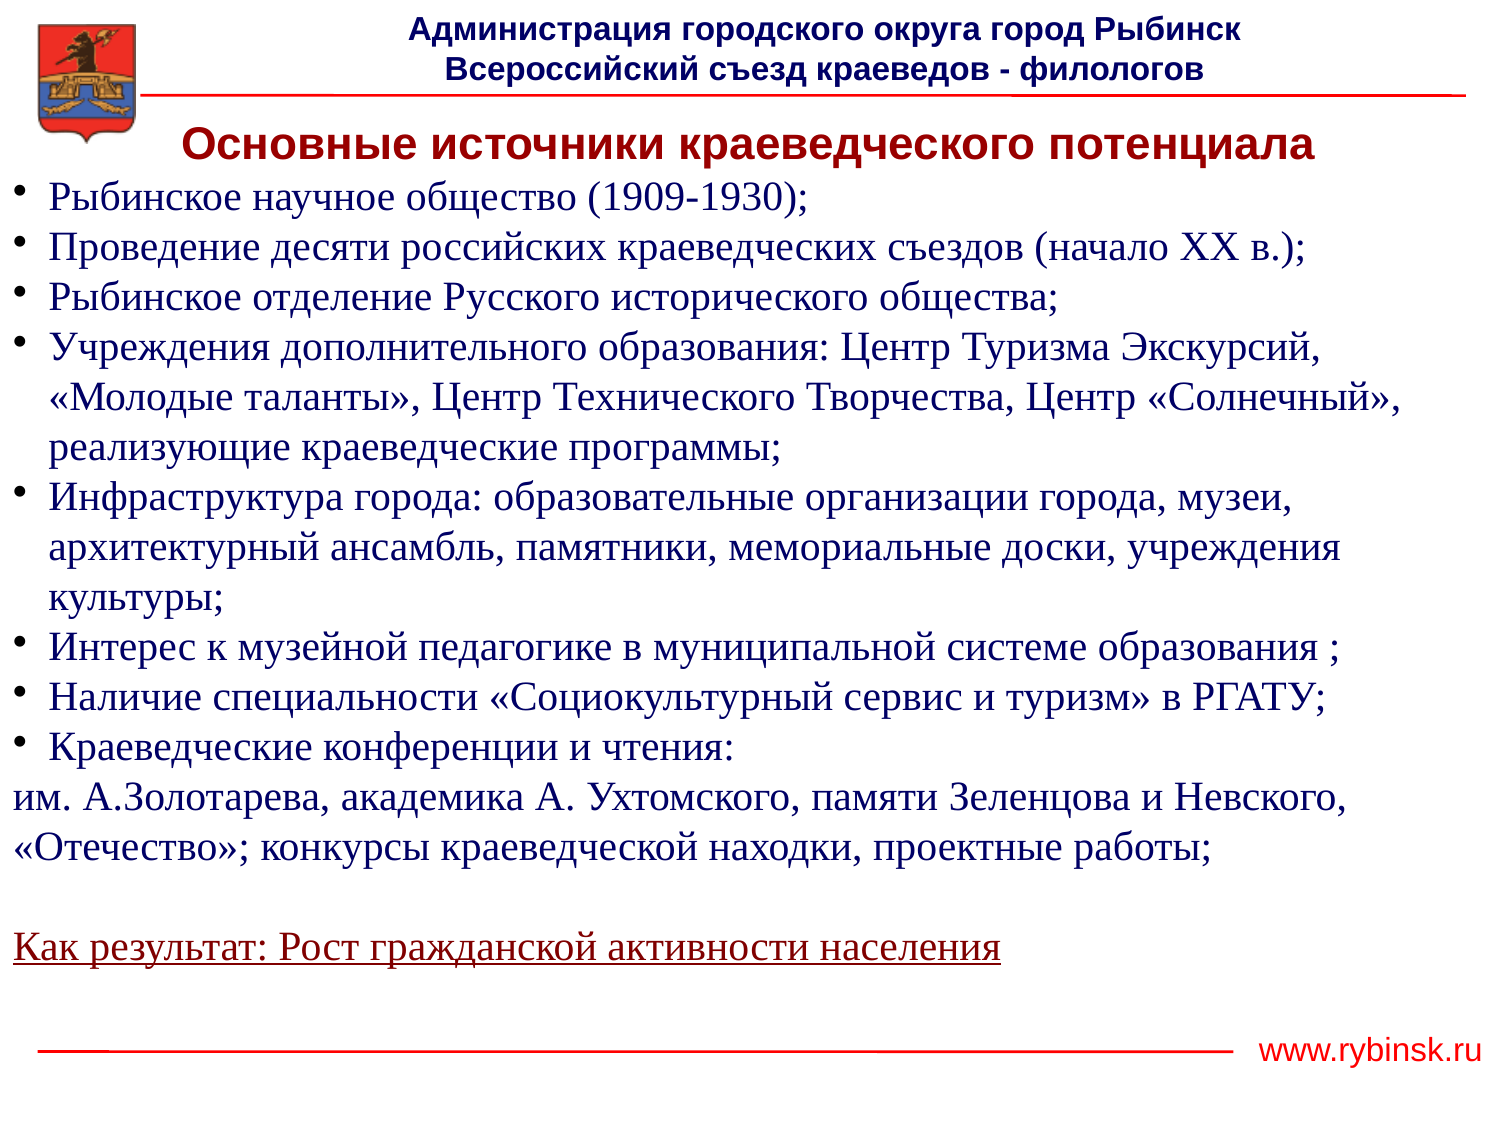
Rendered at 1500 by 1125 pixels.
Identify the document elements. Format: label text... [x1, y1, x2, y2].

text_box www.rybinsk.ru [1244, 1020, 1498, 1076]
text_box Администрация городского округа город Рыбинск Всероссийский съезд краеведов - филологов [149, 0, 1500, 96]
picture [37, 24, 136, 144]
text_box [259, 96, 1288, 106]
text_box Основные источники краеведческого потенциала Рыбинское научное общество (1909-1930); Проведение десяти российских краеведческих съездов (начало XX в.); Рыбинское отделение Русского исторического общества; Учреждения дополнительного образования: Центр Туризма Экскурсий, «Молодые таланты», Центр Технического Творчества, Центр «Солнечный», реализующие краеведческие программы; Инфраструктура города: образовательные организации города, музеи, архитектурный ансамбль, памятники, мемориальные доски, учреждения культуры; Интерес к музейной педагогике в муниципальной системе образования ; Наличие специальности «Социокультурный сервис и туризм» в РГАТУ; Краеведческие конференции и чтения: им. А.Золотарева, академика А. Ухтомского, памяти Зеленцова и Невского, «Отечество»; конкурсы краеведческой находки, проектные работы; Как результат: Рост гражданской активности населения [0, 106, 1499, 1001]
